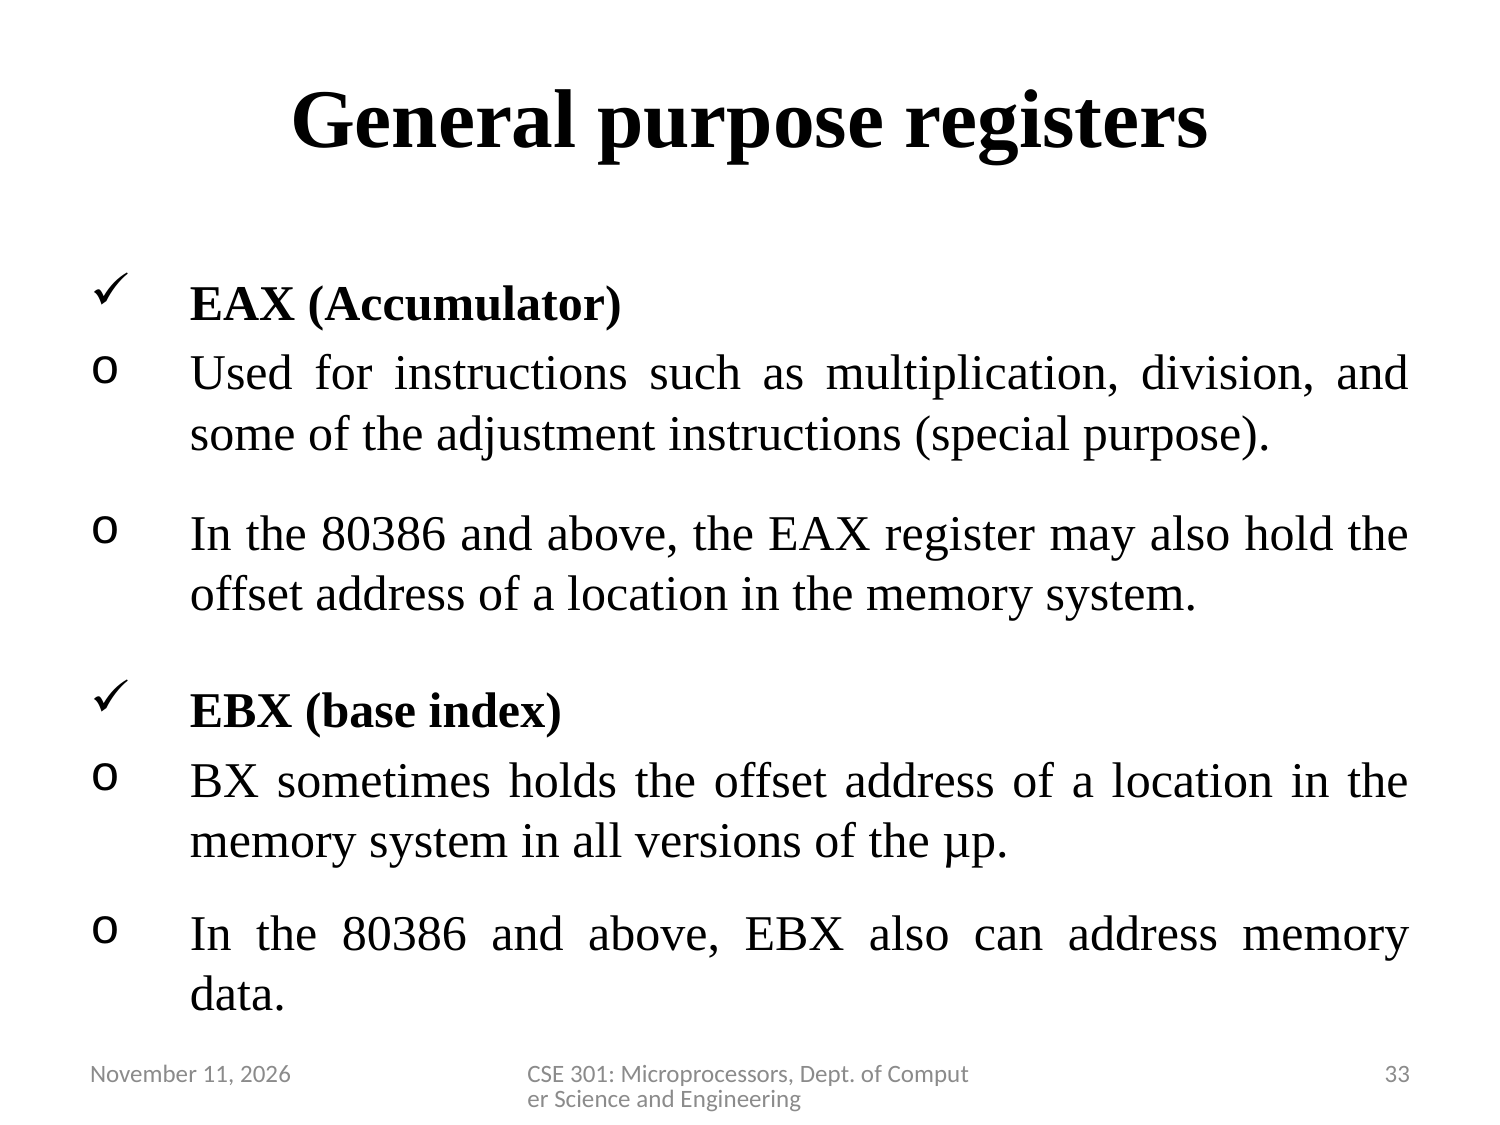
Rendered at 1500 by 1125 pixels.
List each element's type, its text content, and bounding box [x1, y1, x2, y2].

footer CSE 301: Microprocessors, Dept. of Computer Science and Engineering [512, 1042, 988, 1103]
slide_number 33 [1074, 1042, 1425, 1103]
title General purpose registers [75, 54, 1425, 173]
list EAX (Accumulator) Used for instructions such as multiplication, division, and some of the adjustment instructions (special purpose). In the 80386 and above, the EAX register may also hold the offset address of a location in the memory system. EBX (base index) BX sometimes holds the offset address of a location in the memory system in all versions of the µp. In the 80386 and above, EBX also can address memory data. [75, 262, 1425, 1005]
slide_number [75, 1042, 425, 1103]
